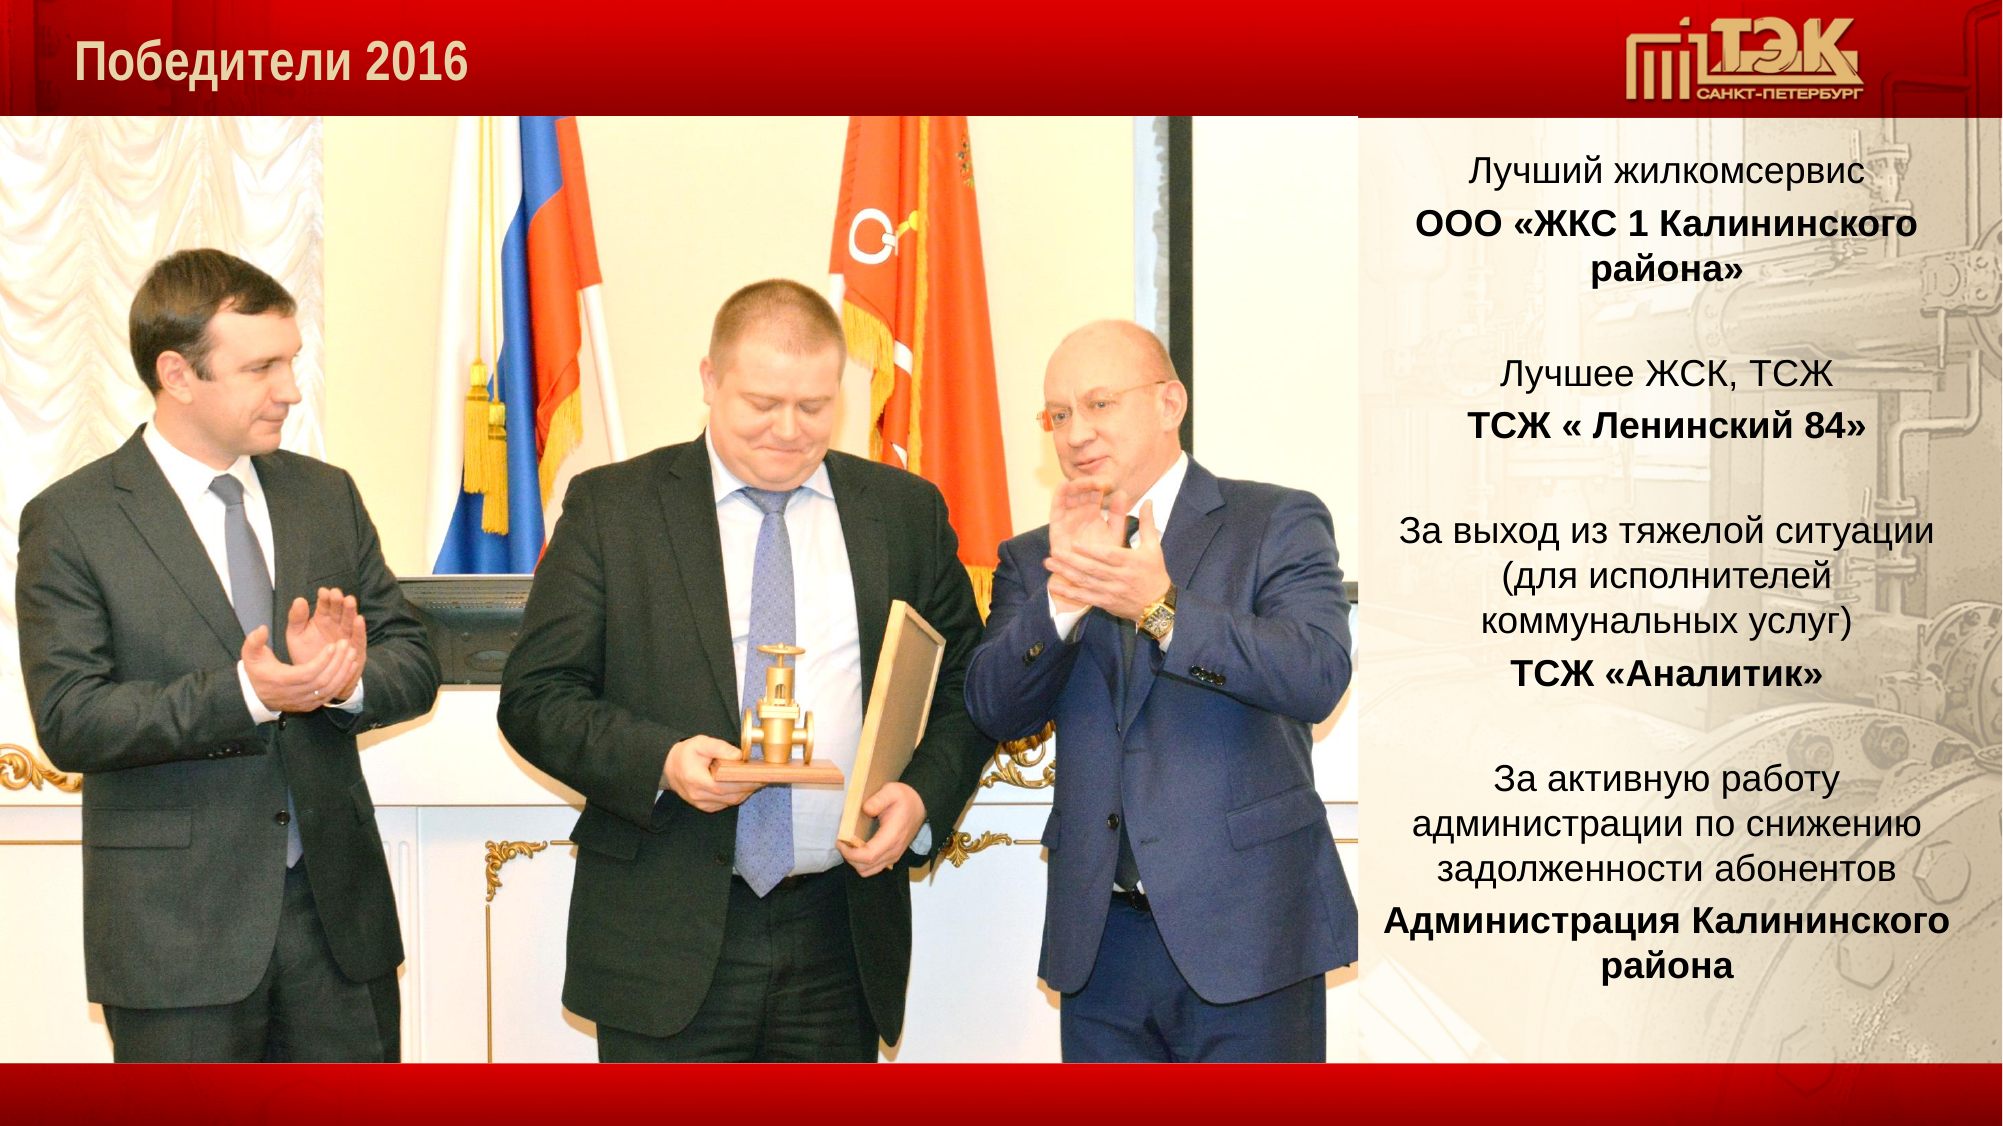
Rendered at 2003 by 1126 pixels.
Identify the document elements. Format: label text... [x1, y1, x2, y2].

text_box Победители 2016 [56, 15, 1619, 102]
list Лучший жилкомсервис ООО «ЖКС 1 Калининского района» Лучшее ЖСК, ТСЖ ТСЖ « Ленинский 84» За выход из тяжелой ситуации (для исполнителей коммунальных услуг) ТСЖ «Аналитик» За активную работу администрации по снижению задолженности абонентов Администрация Калининского района [1363, 137, 1979, 1006]
picture [0, 0, 2003, 1126]
